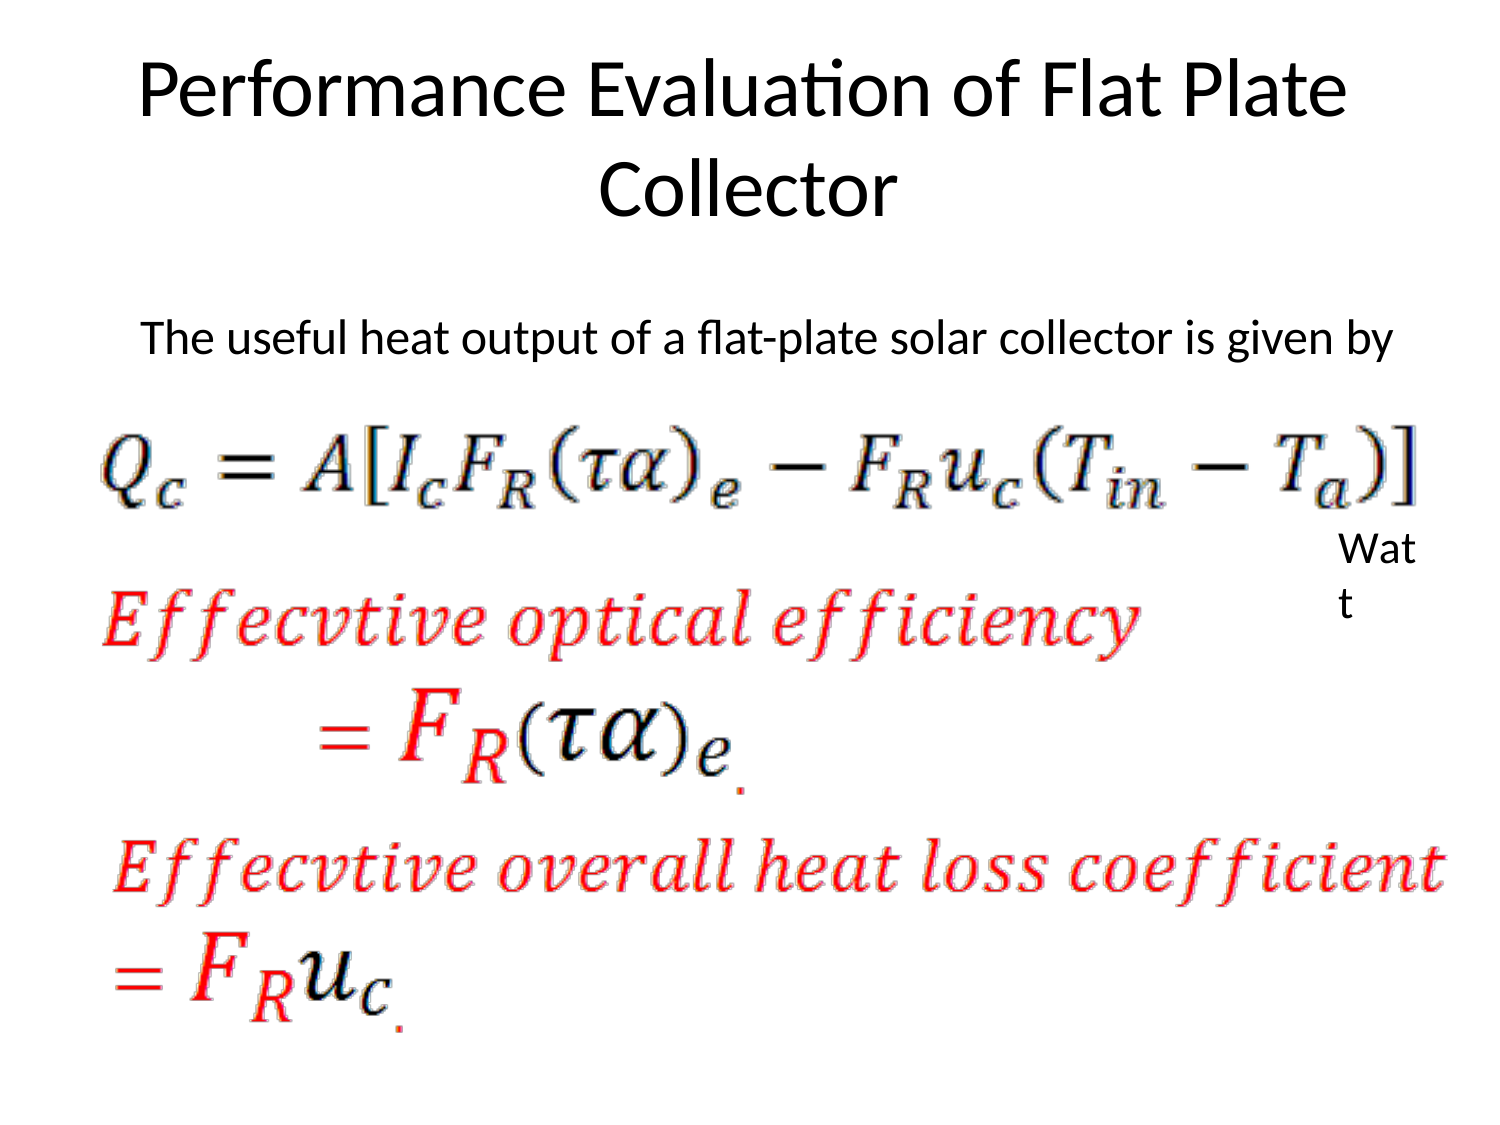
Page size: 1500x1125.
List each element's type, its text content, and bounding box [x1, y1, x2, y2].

title Performance Evaluation of Flat Plate Collector [89, 31, 1411, 234]
text_box The useful heat output of a flat-plate solar collector is given by [137, 302, 1408, 365]
text_box [101, 574, 1500, 813]
text_box Watt [1336, 515, 1431, 574]
text_box [99, 412, 1425, 530]
text_box [112, 824, 1448, 1050]
